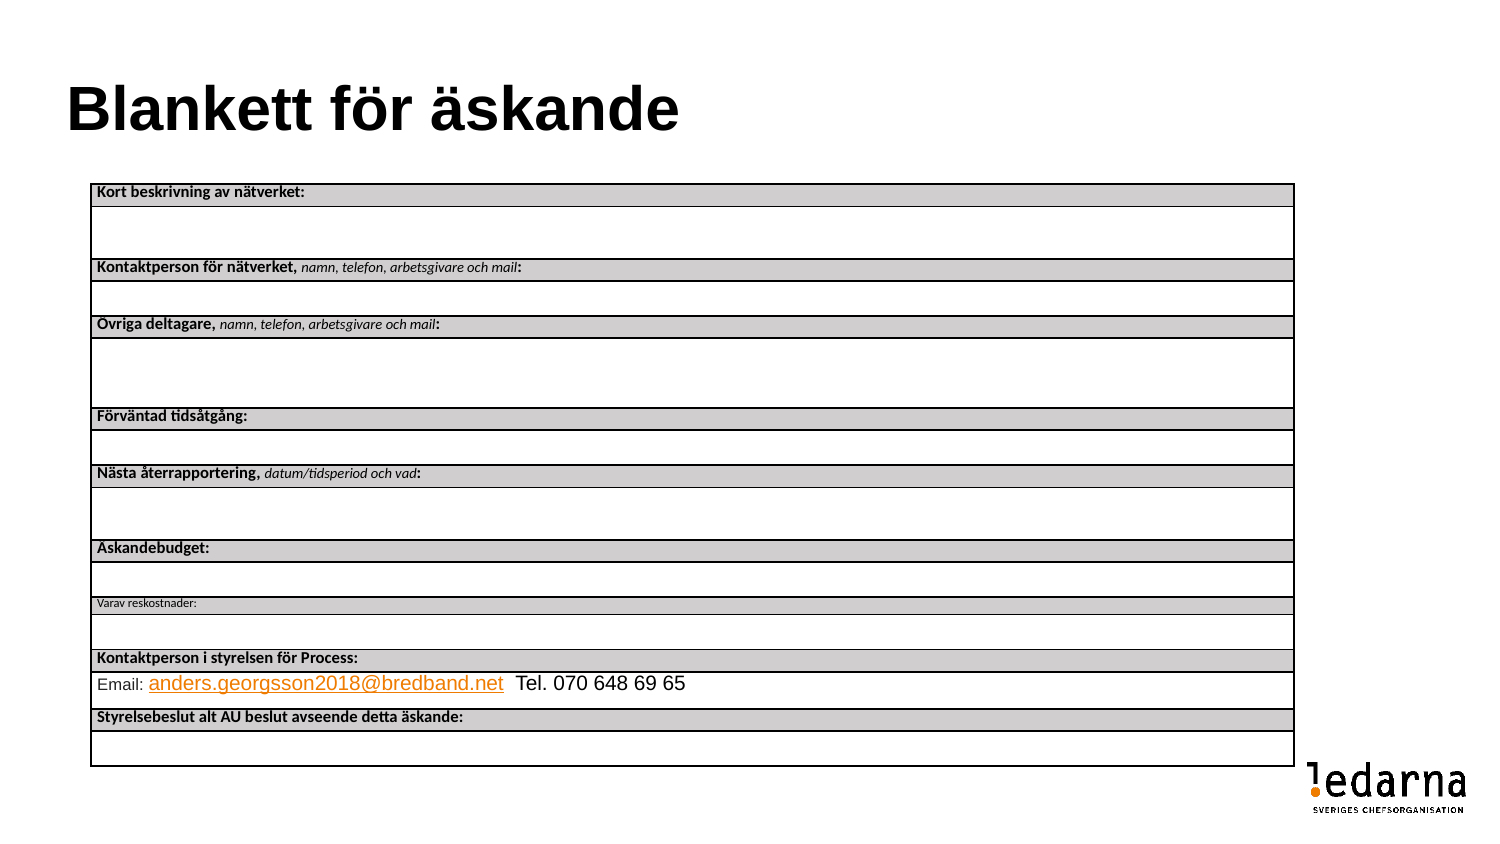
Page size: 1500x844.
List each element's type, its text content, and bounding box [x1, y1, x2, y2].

table_header Kort beskrivning av nätverket: [92, 185, 1293, 206]
table_cell Styrelsebeslut alt AU beslut avseende detta äskande: [92, 710, 1293, 730]
table_cell Email: anders.georgsson2018@bredband.net Tel. 070 648 69 65 [92, 673, 1293, 708]
title Blankett för äskande [66, 71, 1444, 164]
table_cell [92, 339, 1293, 407]
table_cell [92, 732, 1293, 765]
table_cell Kontaktperson i styrelsen för Process: [92, 650, 1293, 671]
table_cell Äskandebudget: [92, 541, 1293, 561]
table_cell Förväntad tidsåtgång: [92, 409, 1293, 429]
table_cell [92, 488, 1293, 539]
table_cell Övriga deltagare, namn, telefon, arbetsgivare och mail: [92, 317, 1293, 337]
table_cell [92, 282, 1293, 315]
picture [1307, 762, 1466, 813]
table_cell [92, 431, 1293, 464]
table_cell [92, 207, 1293, 258]
table_cell Nästa återrapportering, datum/tidsperiod och vad: [92, 466, 1293, 487]
table_cell [92, 615, 1293, 649]
table_cell [92, 563, 1293, 596]
table_cell Varav reskostnader: [92, 598, 1293, 614]
table_cell Kontaktperson för nätverket, namn, telefon, arbetsgivare och mail: [92, 260, 1293, 280]
